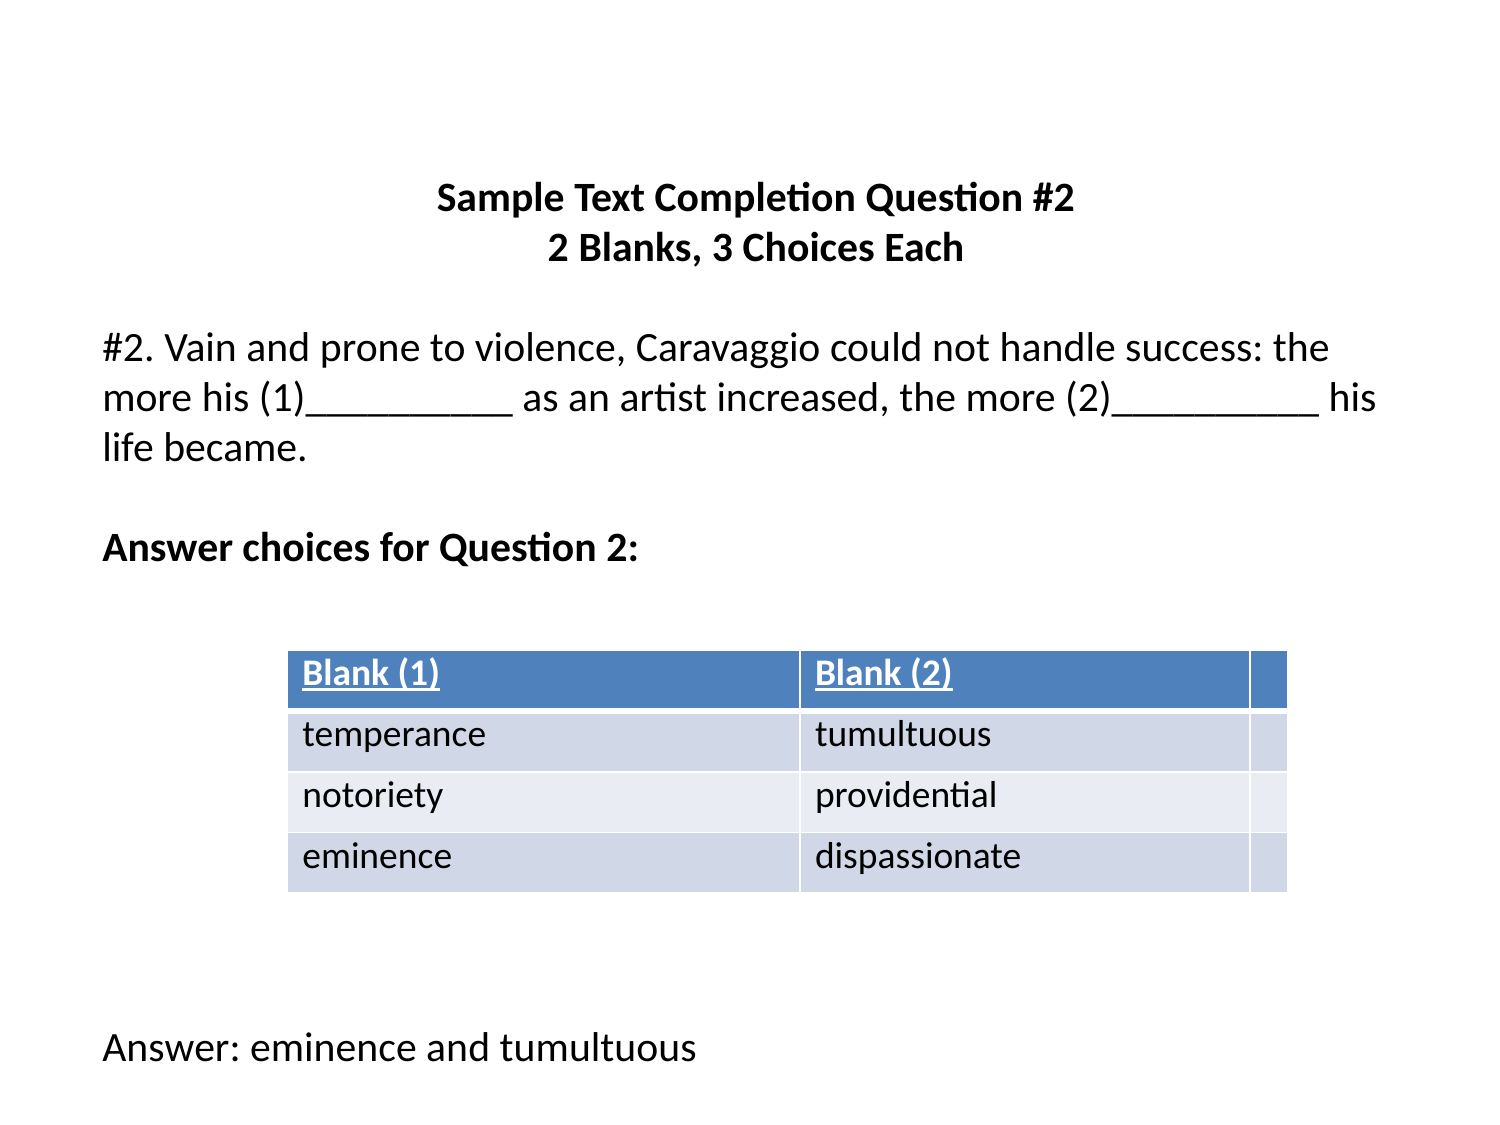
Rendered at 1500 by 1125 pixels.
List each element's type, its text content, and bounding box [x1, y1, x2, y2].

table_cell dispassionate [801, 833, 1249, 892]
table_cell providential [801, 773, 1249, 832]
text_box Sample Text Completion Question #2 2 Blanks, 3 Choices Each #2. Vain and prone to violence, Caravaggio could not handle success: the more his (1)__________ as an artist increased, the more (2)__________ his life became. Answer choices for Question 2: Answer: eminence and tumultuous [87, 162, 1425, 1078]
table_cell notoriety [288, 773, 799, 832]
table_cell [1251, 833, 1287, 892]
table_cell [1251, 773, 1287, 832]
table_header Blank (2) [801, 651, 1249, 708]
table_header Blank (1) [288, 651, 799, 708]
table_cell temperance [288, 714, 799, 771]
table_cell eminence [288, 833, 799, 892]
table_header [1251, 651, 1287, 708]
table_cell [1251, 714, 1287, 771]
table_cell tumultuous [801, 714, 1249, 771]
